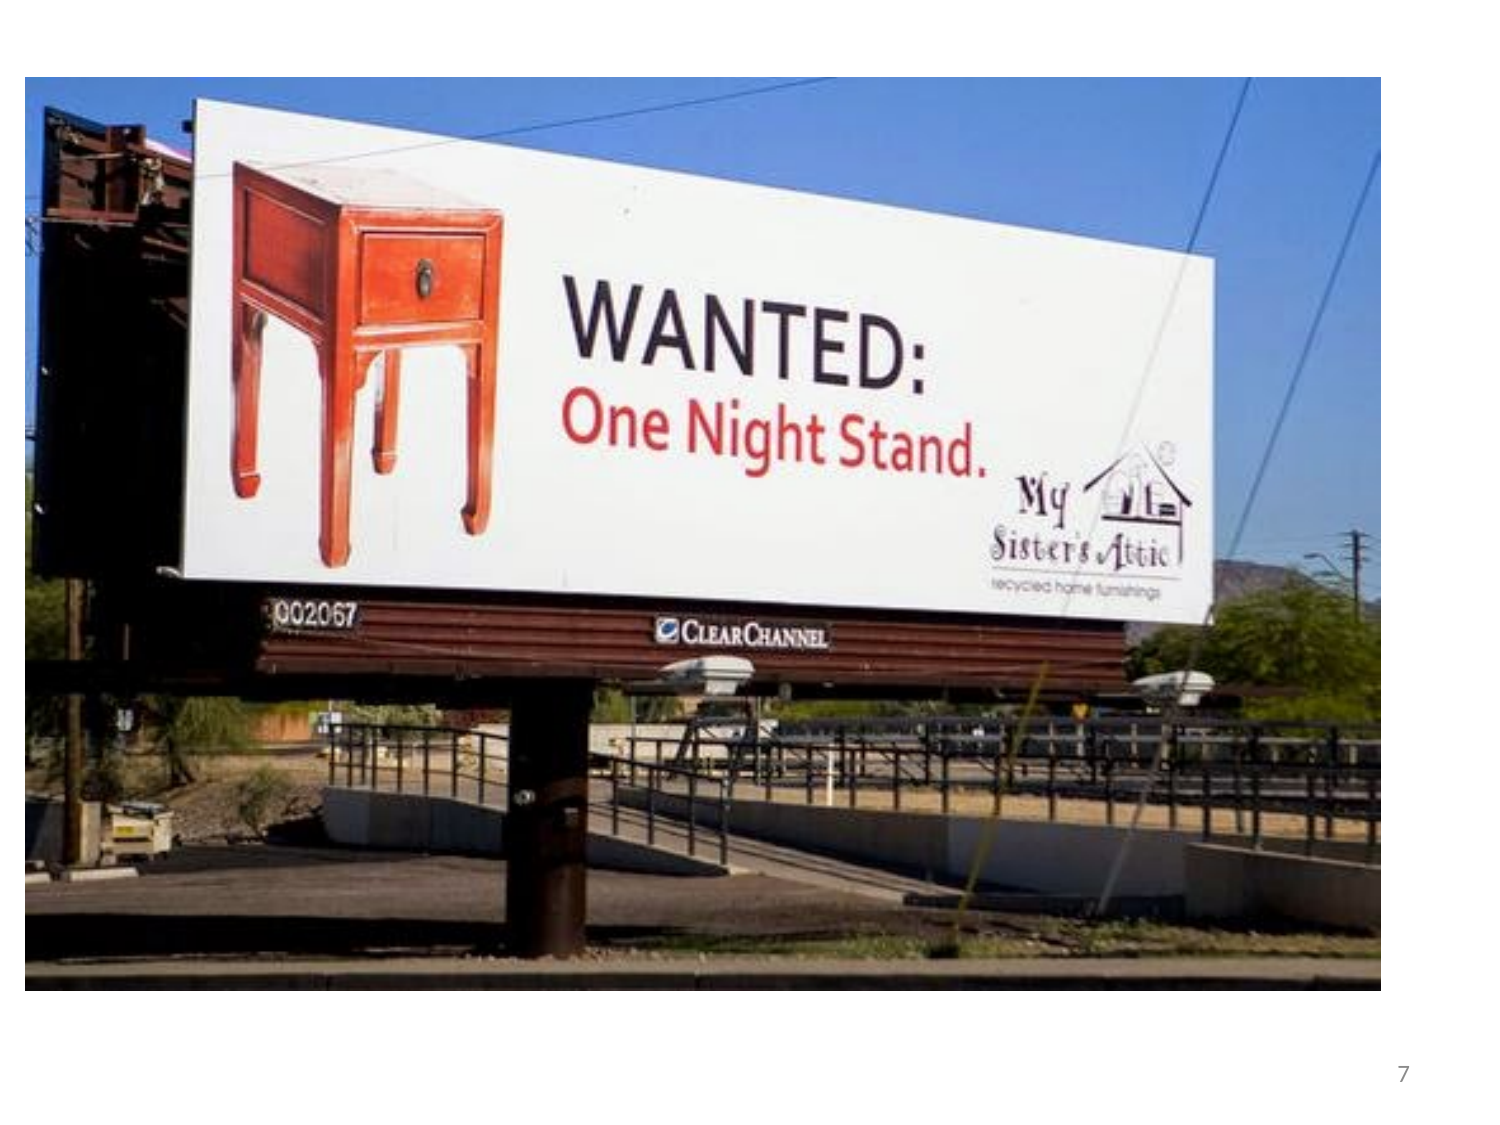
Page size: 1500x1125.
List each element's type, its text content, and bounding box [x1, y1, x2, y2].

slide_number 7 [1074, 1042, 1425, 1103]
picture [25, 77, 1381, 991]
